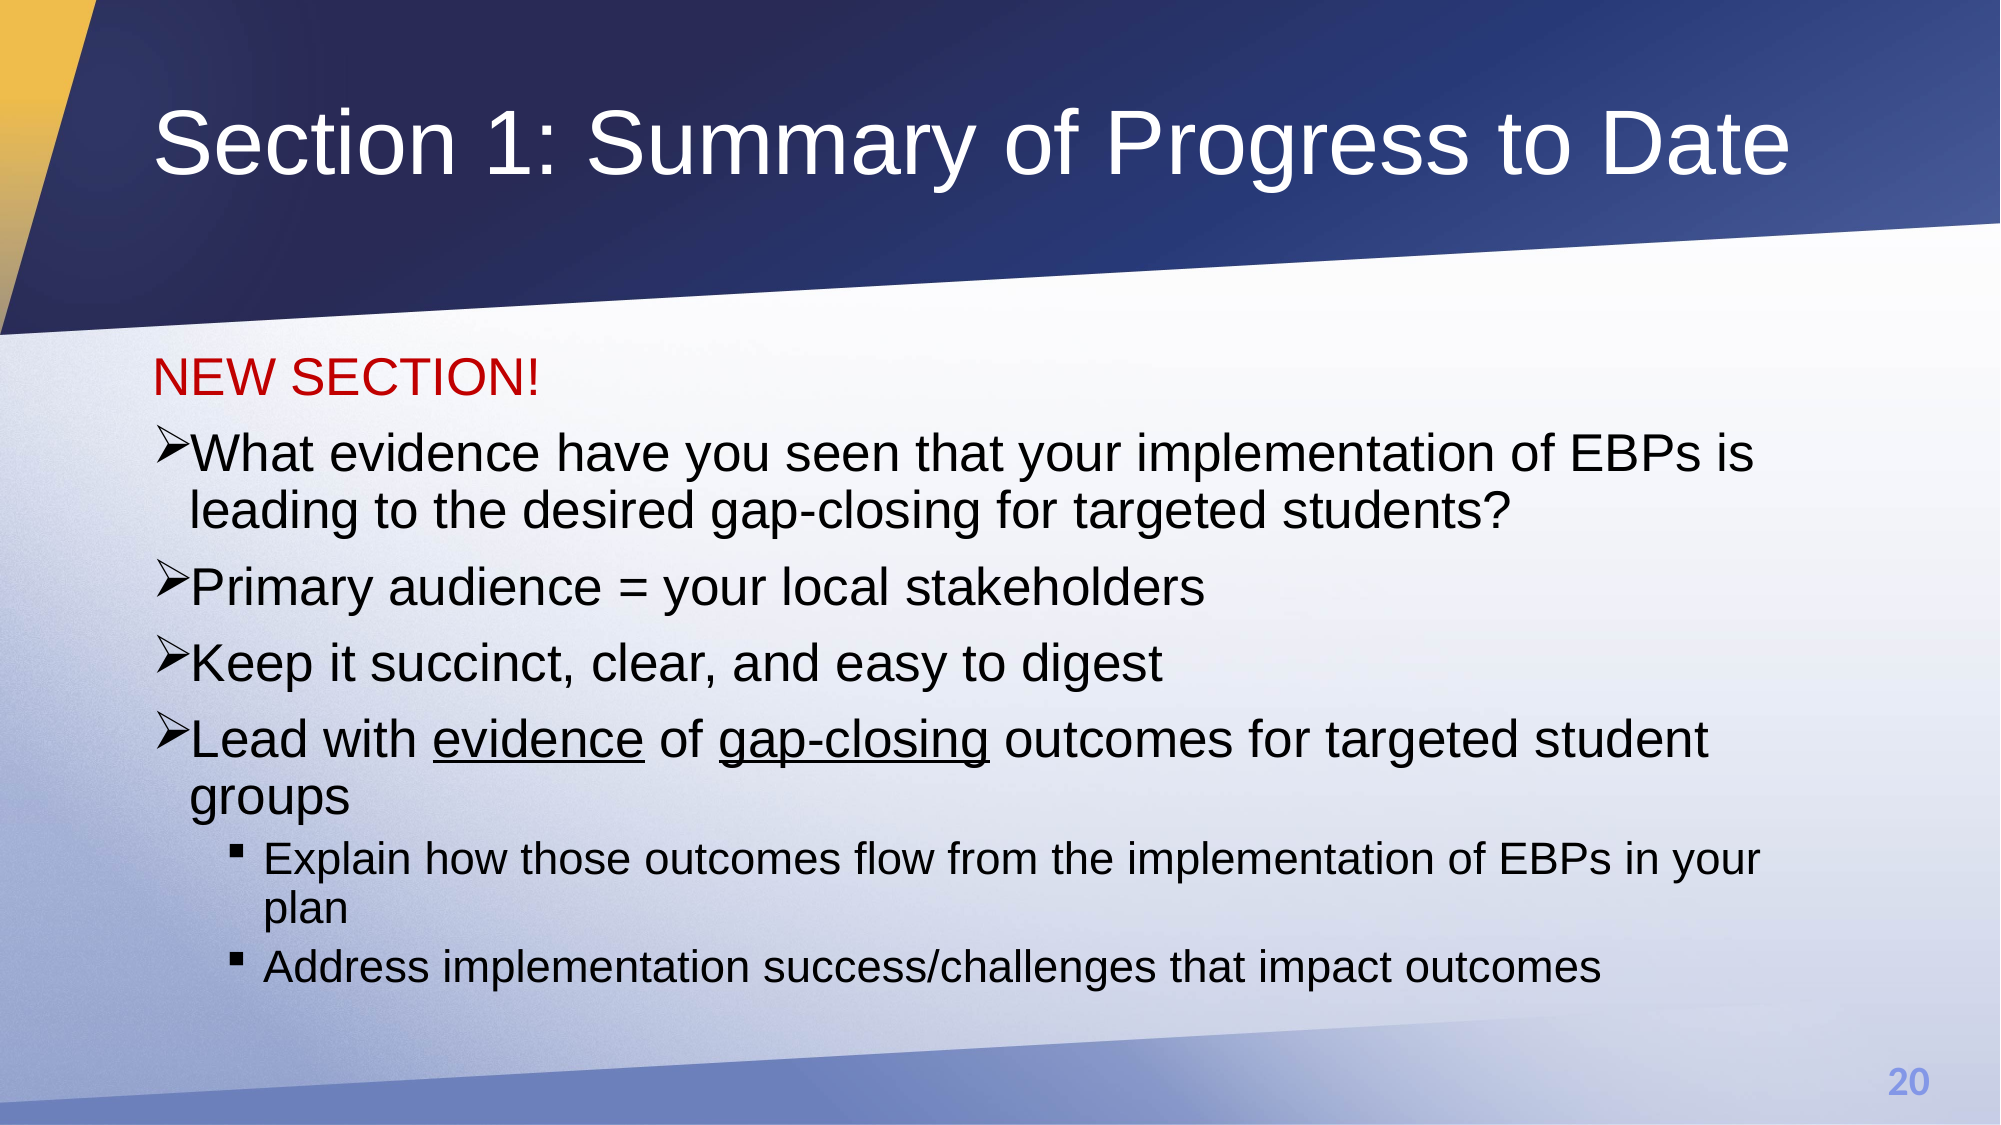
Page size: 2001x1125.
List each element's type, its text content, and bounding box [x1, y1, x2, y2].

picture [0, 0, 2000, 1125]
list NEW SECTION! What evidence have you seen that your implementation of EBPs is leading to the desired gap-closing for targeted students? Primary audience = your local stakeholders Keep it succinct, clear, and easy to digest Lead with evidence of gap-closing outcomes for targeted student groups Explain how those outcomes flow from the implementation of EBPs in your plan Address implementation success/challenges that impact outcomes [137, 342, 1863, 1008]
title Section 1: Summary of Progress to Date [137, 59, 1863, 231]
